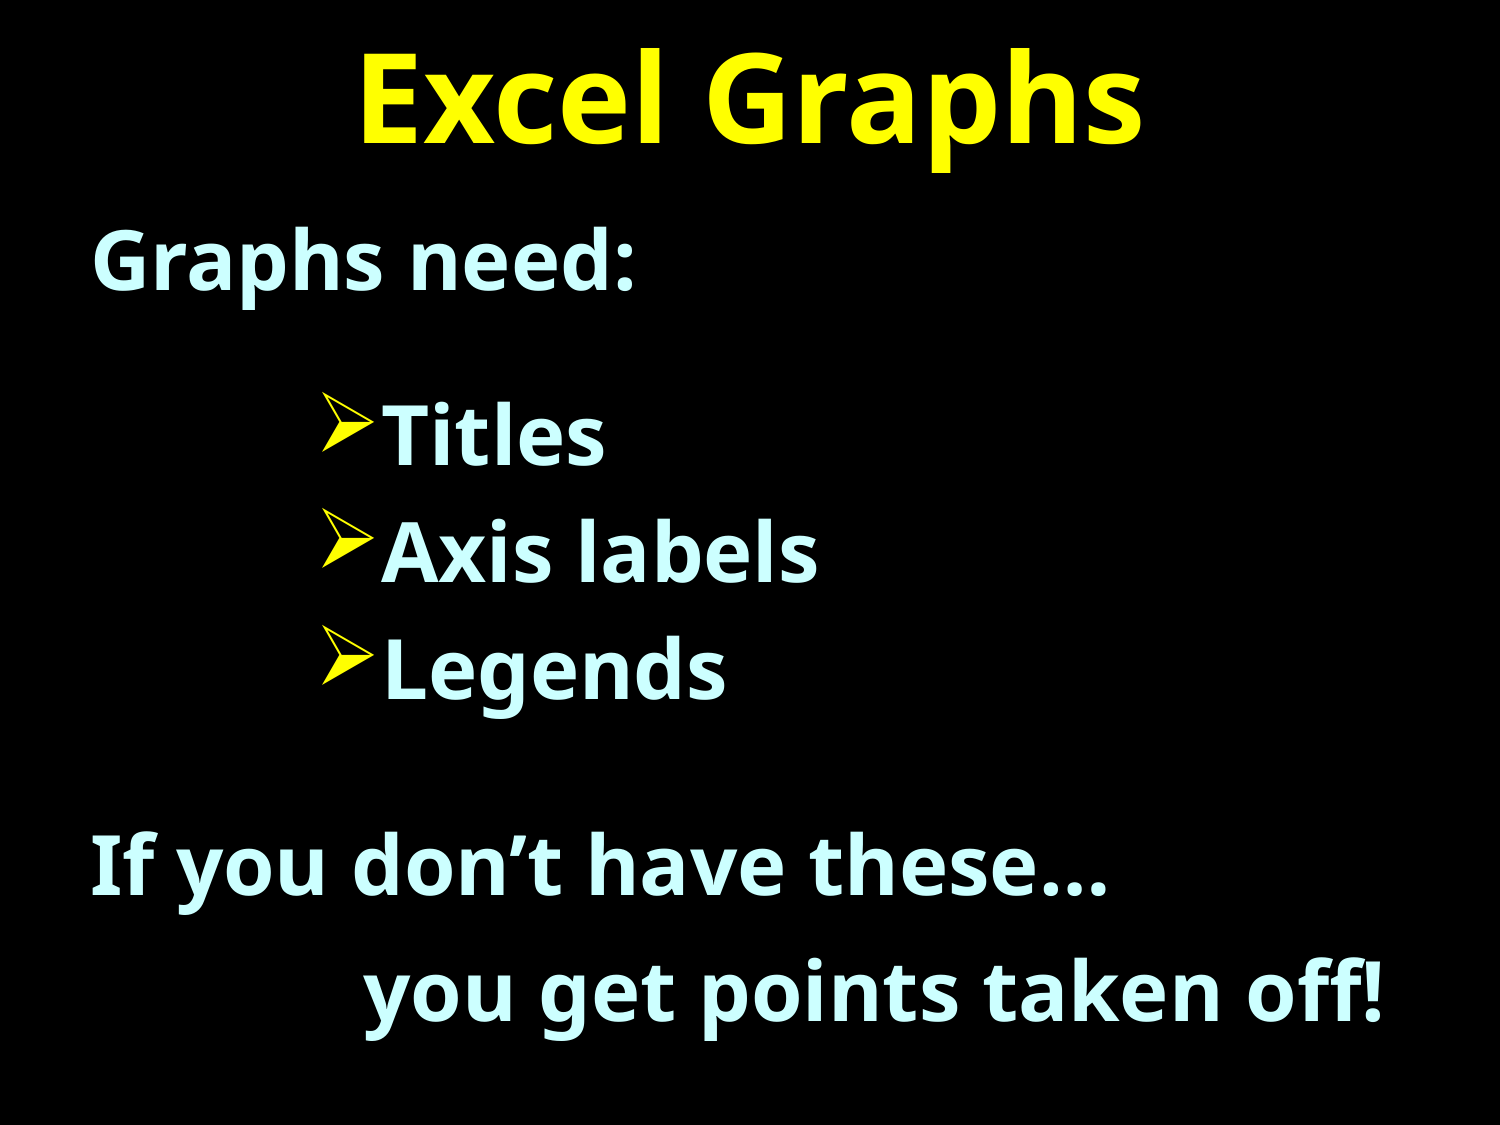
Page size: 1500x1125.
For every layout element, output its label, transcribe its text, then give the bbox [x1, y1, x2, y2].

title Excel Graphs [0, 0, 1500, 188]
list Graphs need: Titles Axis labels Legends If you don’t have these… you get points taken off! [75, 200, 1425, 1125]
